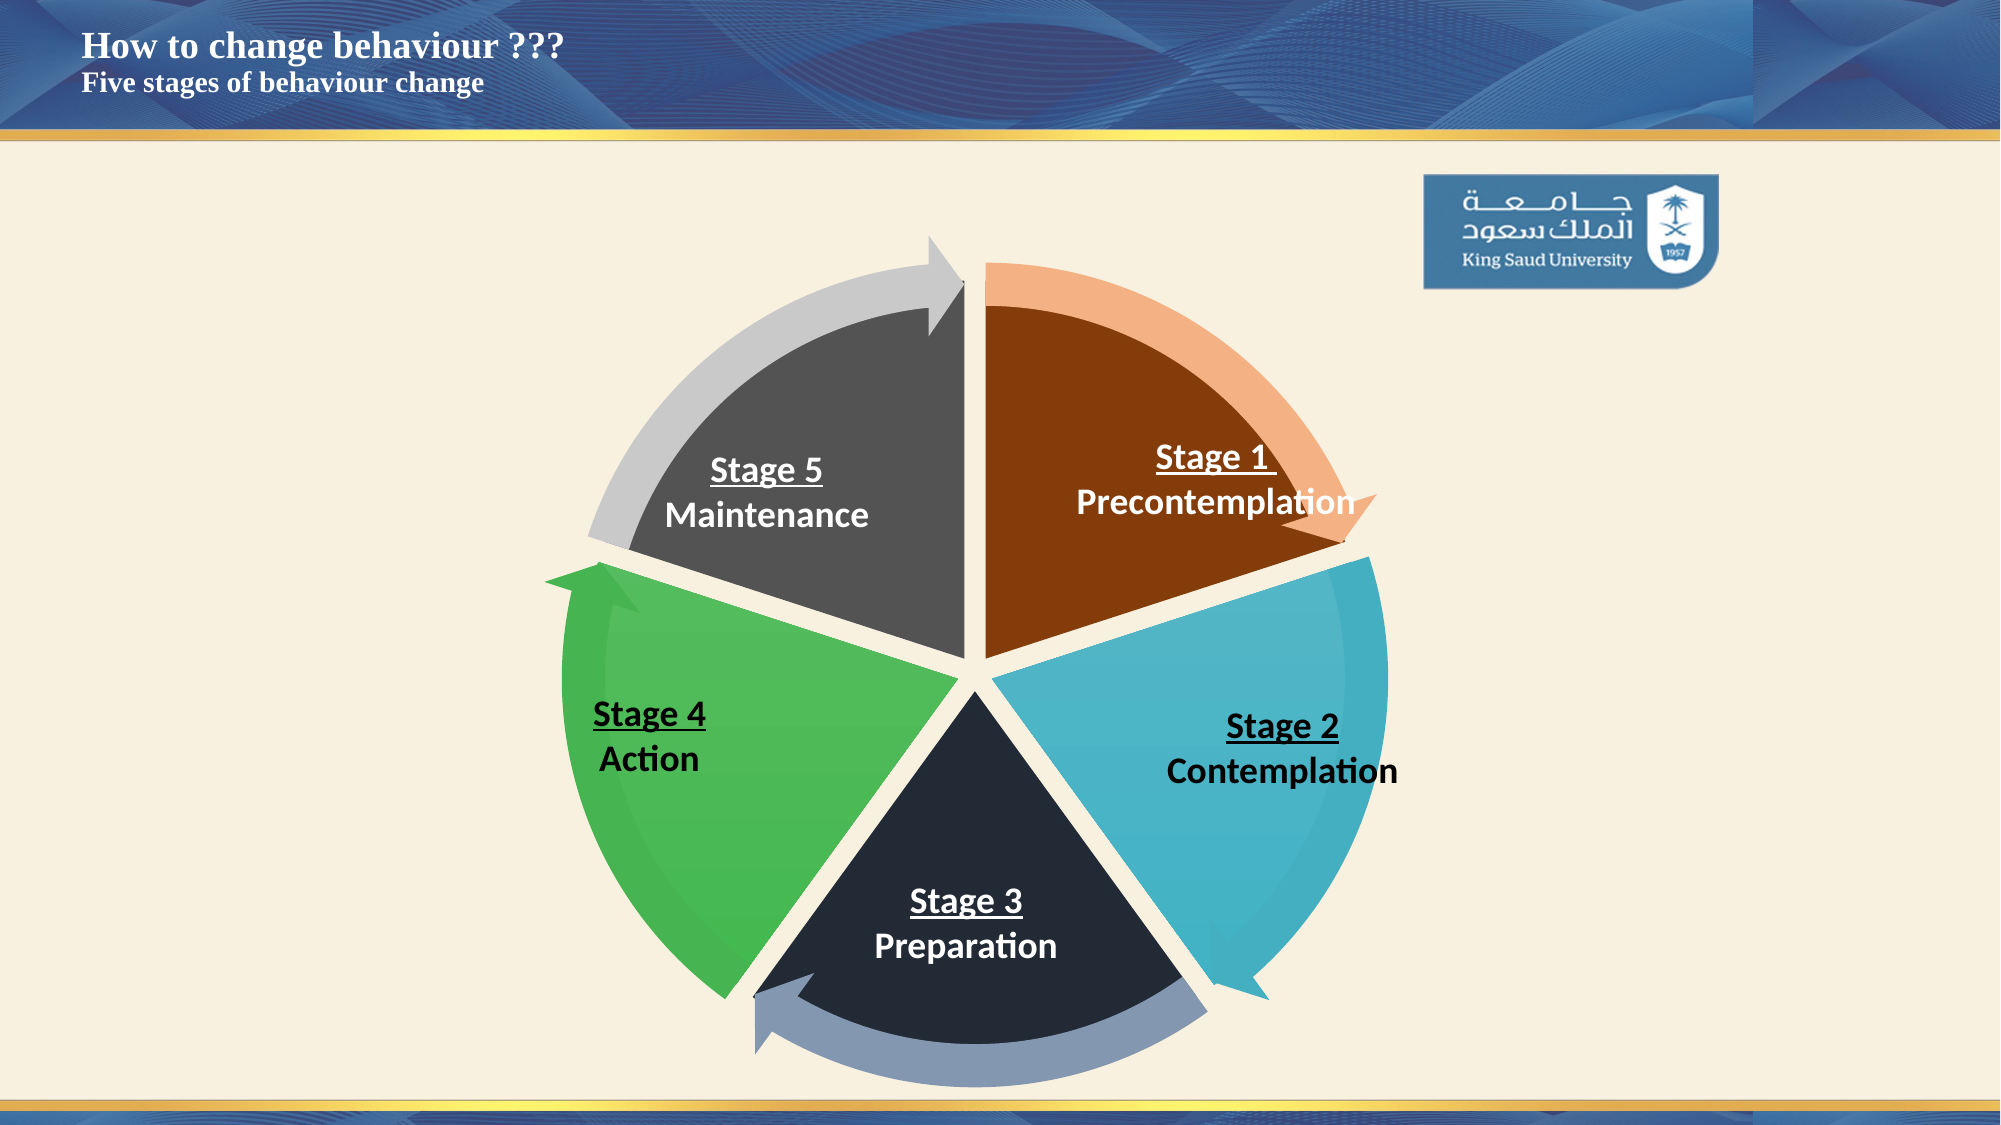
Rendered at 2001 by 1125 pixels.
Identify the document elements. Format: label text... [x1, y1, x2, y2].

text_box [166, 224, 1784, 1125]
title How to change behaviour ??? Five stages of behaviour change [66, 18, 1867, 108]
picture [0, 0, 2001, 1125]
